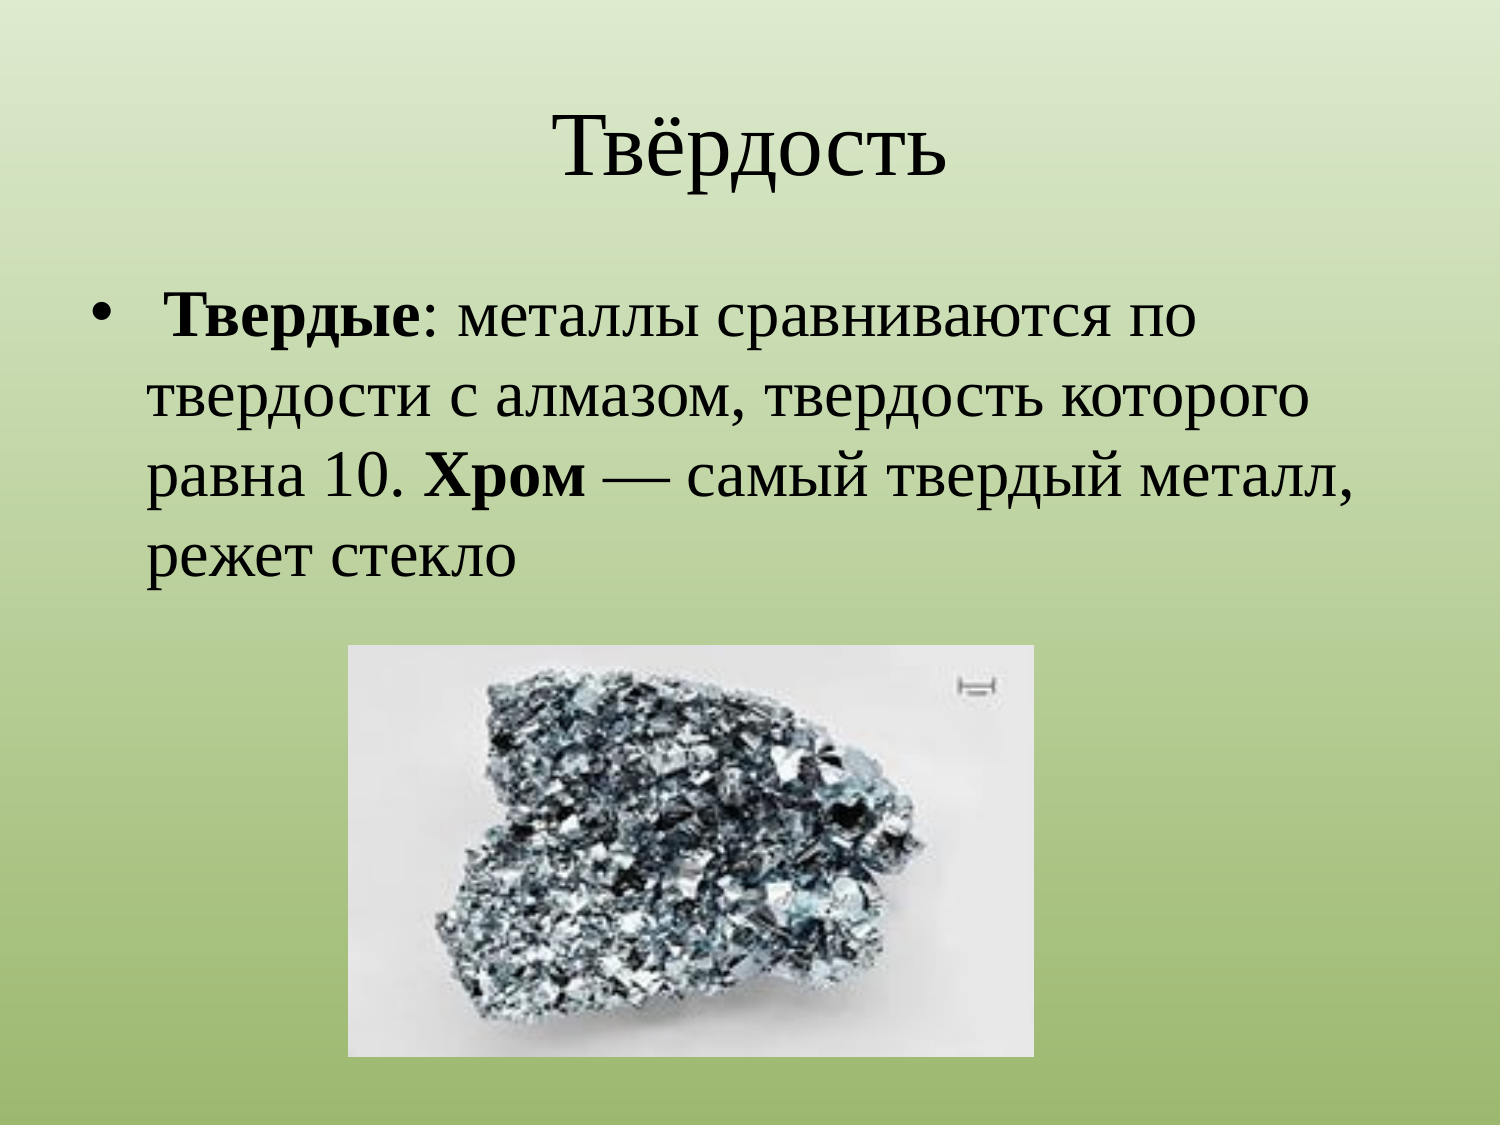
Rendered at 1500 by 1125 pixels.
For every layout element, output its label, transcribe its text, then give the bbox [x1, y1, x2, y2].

list Твердые: металлы сравниваются по твердости с алмазом, твердость которого равна 10. Хром — самый твердый металл, режет стекло [75, 262, 1425, 1005]
title Твёрдость [75, 45, 1425, 233]
picture [348, 644, 1034, 1057]
